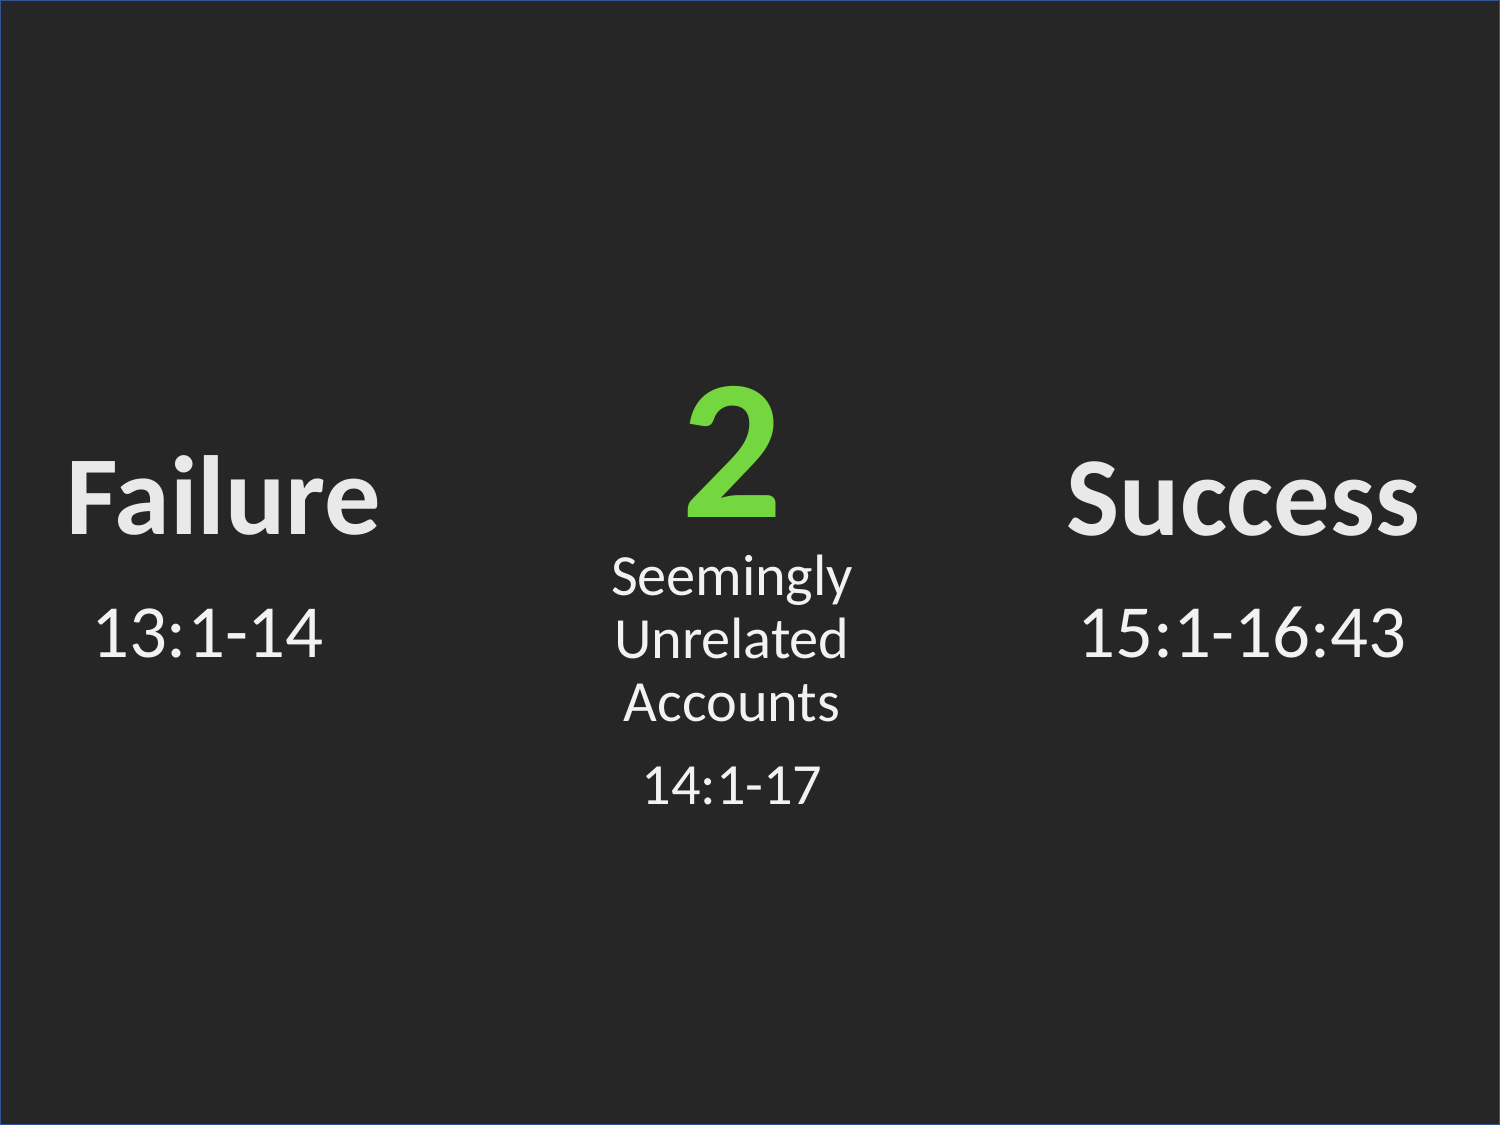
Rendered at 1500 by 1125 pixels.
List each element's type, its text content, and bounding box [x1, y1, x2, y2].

text_box Failure [51, 415, 397, 565]
text_box 2 [666, 309, 798, 565]
text_box 15:1-16:43 [1062, 575, 1438, 681]
text_box Success [1051, 415, 1436, 566]
text_box [0, 0, 1500, 1125]
text_box 13:1-14 [76, 575, 352, 681]
list Seemingly Unrelated Accounts 14:1-17 [575, 537, 889, 925]
